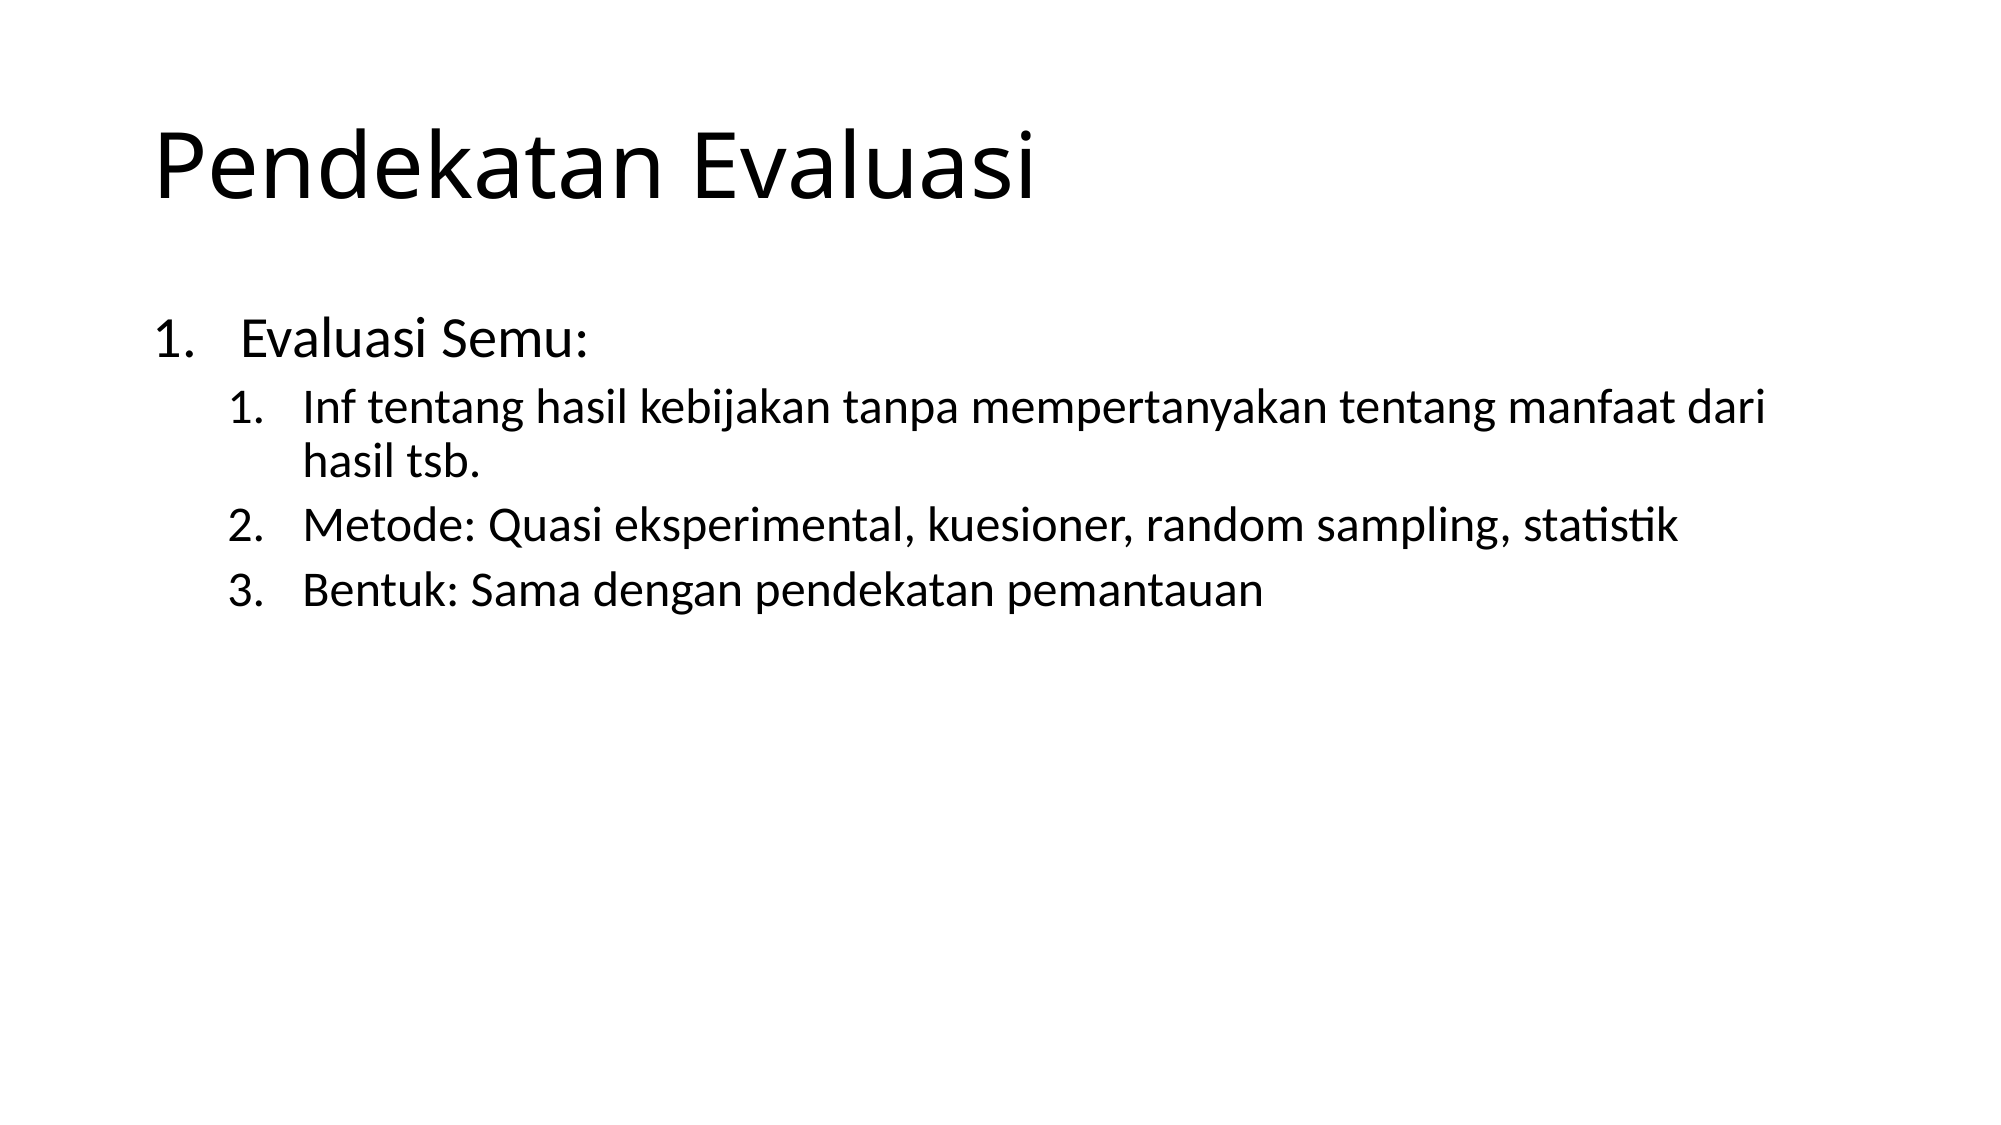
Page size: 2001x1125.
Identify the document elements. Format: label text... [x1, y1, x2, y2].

list Evaluasi Semu: Inf tentang hasil kebijakan tanpa mempertanyakan tentang manfaat dari hasil tsb. Metode: Quasi eksperimental, kuesioner, random sampling, statistik Bentuk: Sama dengan pendekatan pemantauan [137, 299, 1863, 1014]
title Pendekatan Evaluasi [137, 59, 1863, 278]
